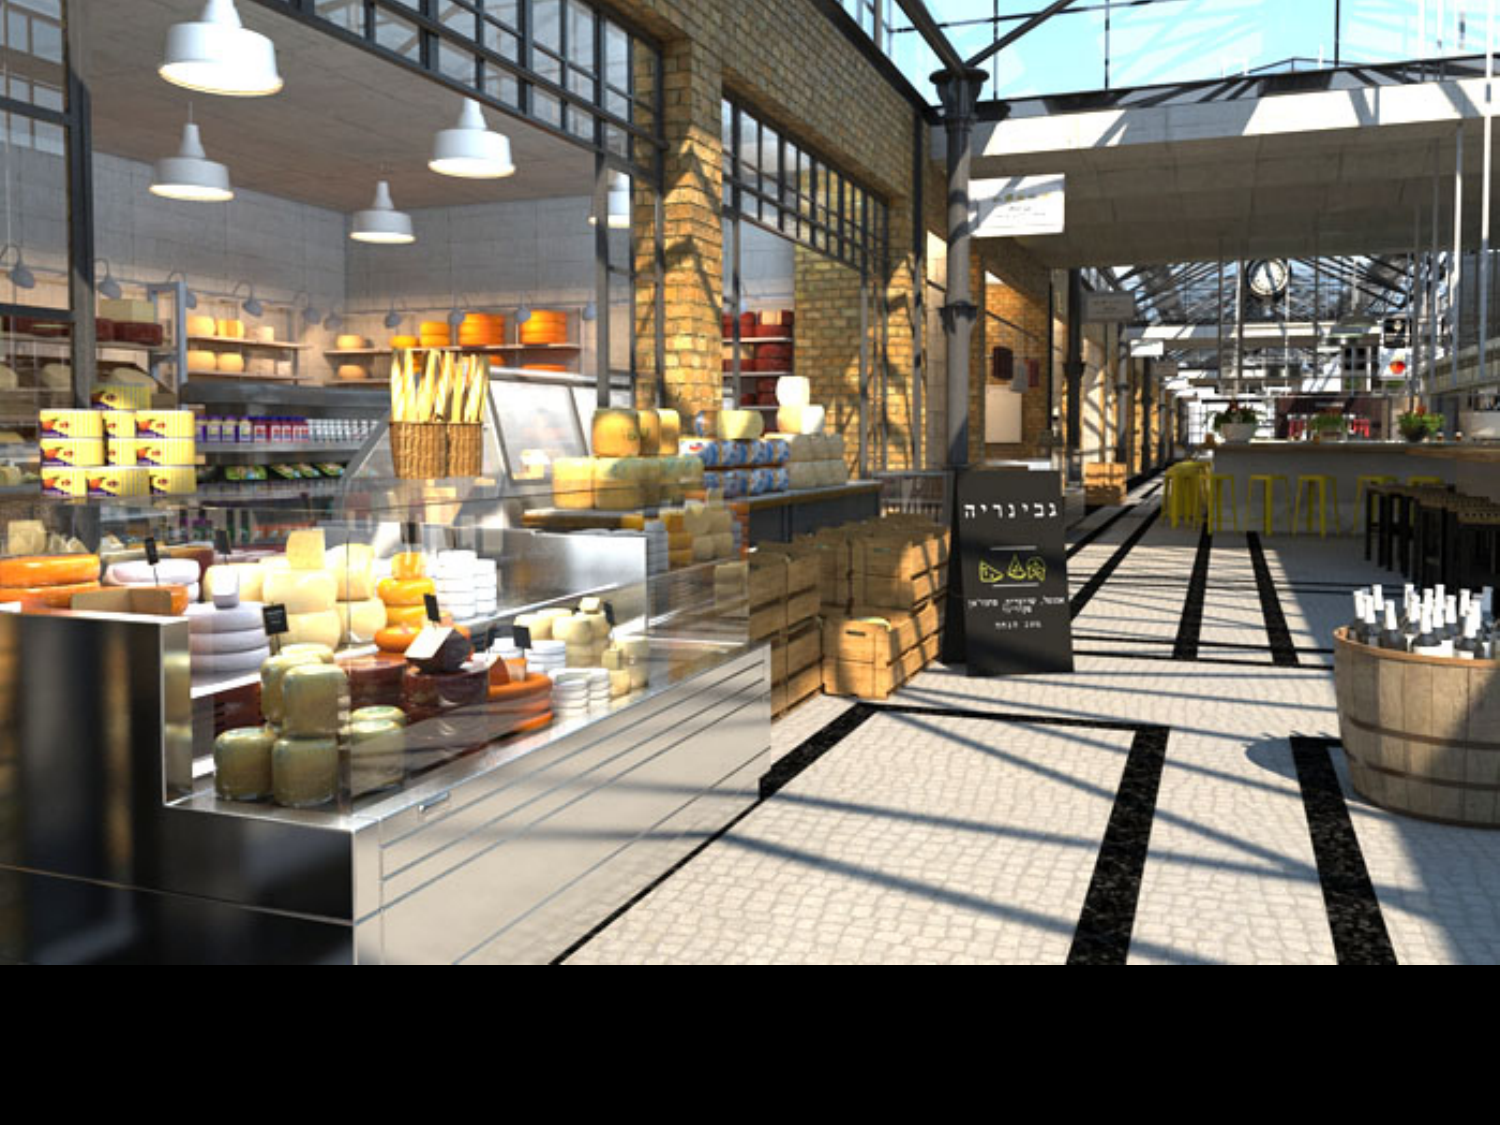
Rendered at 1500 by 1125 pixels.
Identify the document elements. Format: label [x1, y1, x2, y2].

picture [0, 0, 1500, 965]
